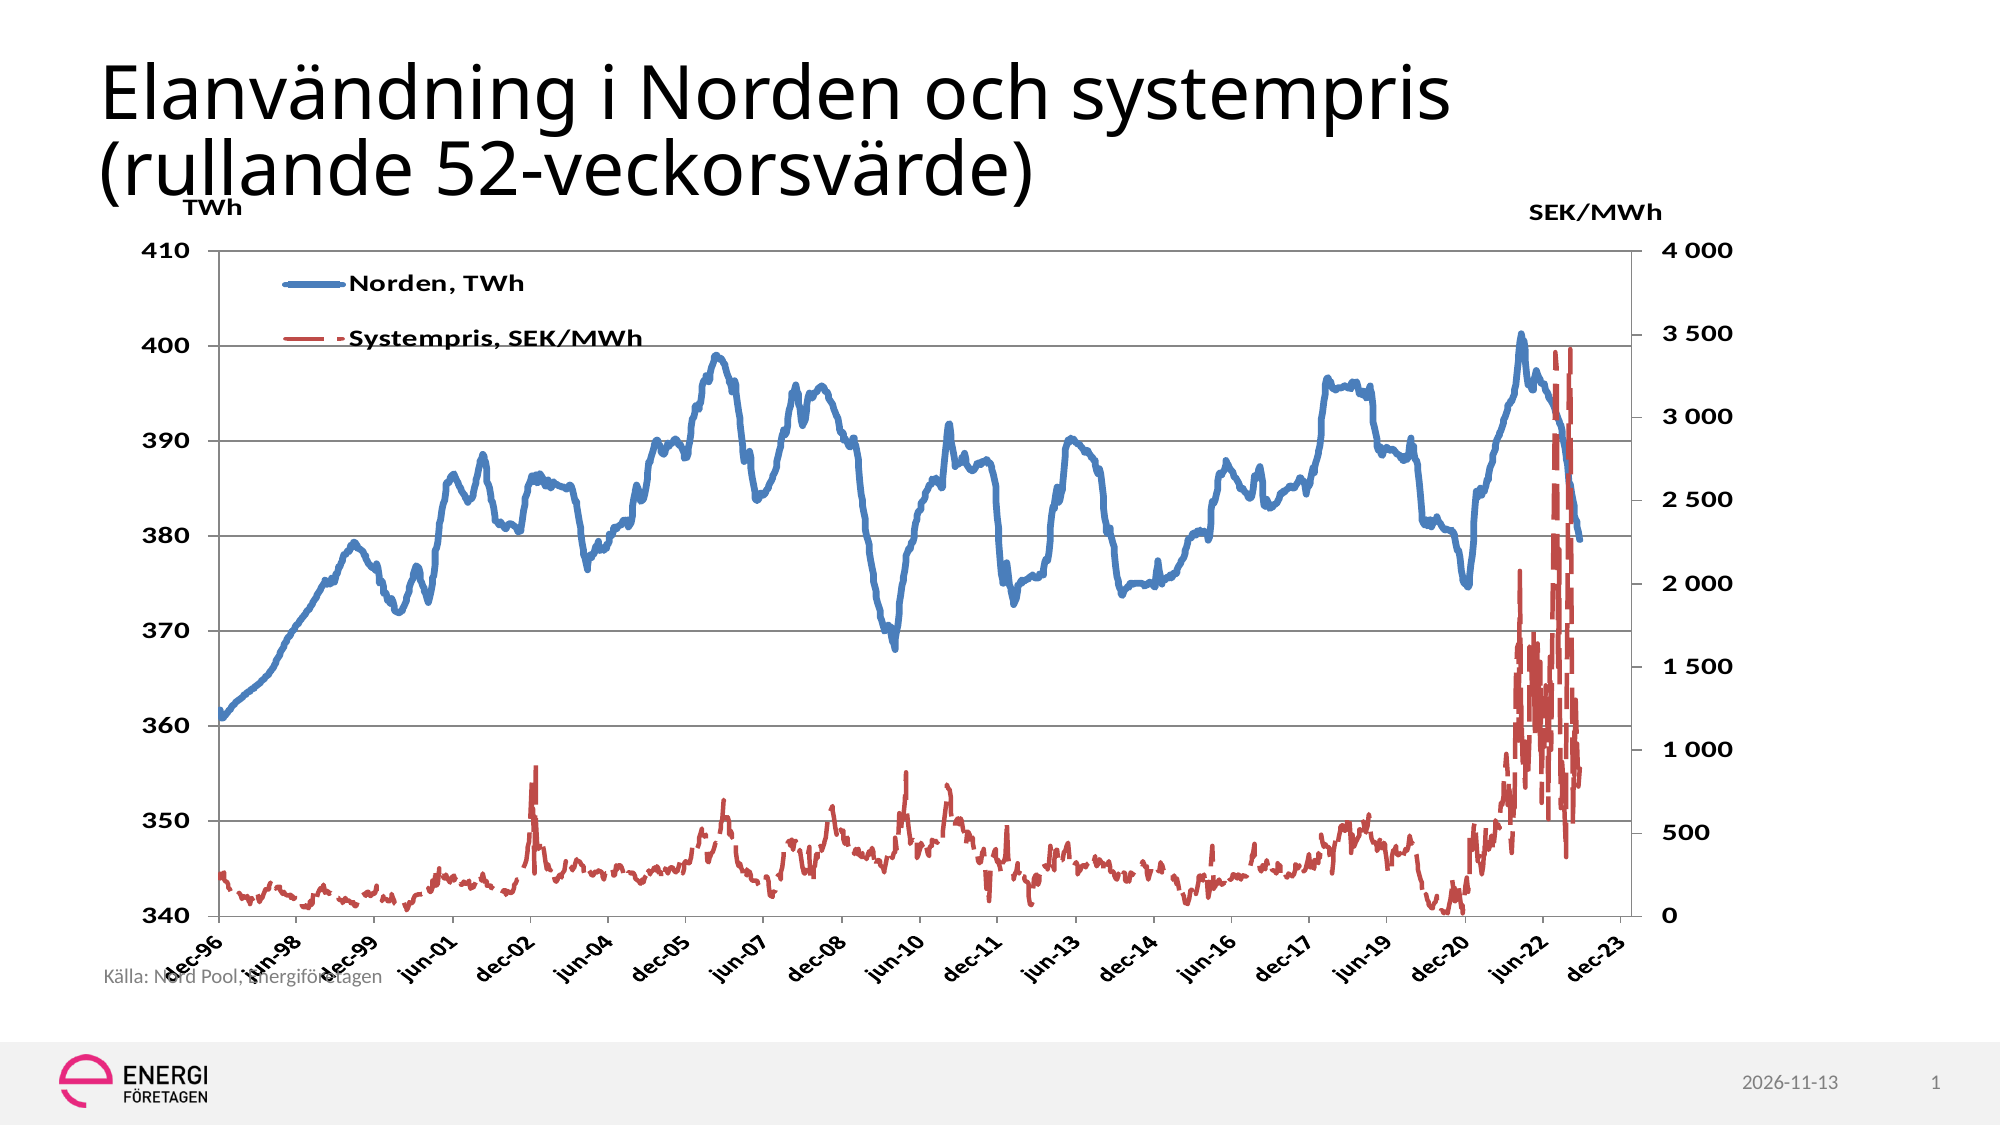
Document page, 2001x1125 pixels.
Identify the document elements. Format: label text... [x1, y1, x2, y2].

title Elanvändning i Norden och systempris (rullande 52-veckorsvärde) [99, 23, 1900, 211]
slide_number 1 [1882, 1068, 1941, 1099]
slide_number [1742, 1068, 1854, 1099]
picture [95, 176, 1772, 1002]
picture [59, 1054, 207, 1108]
